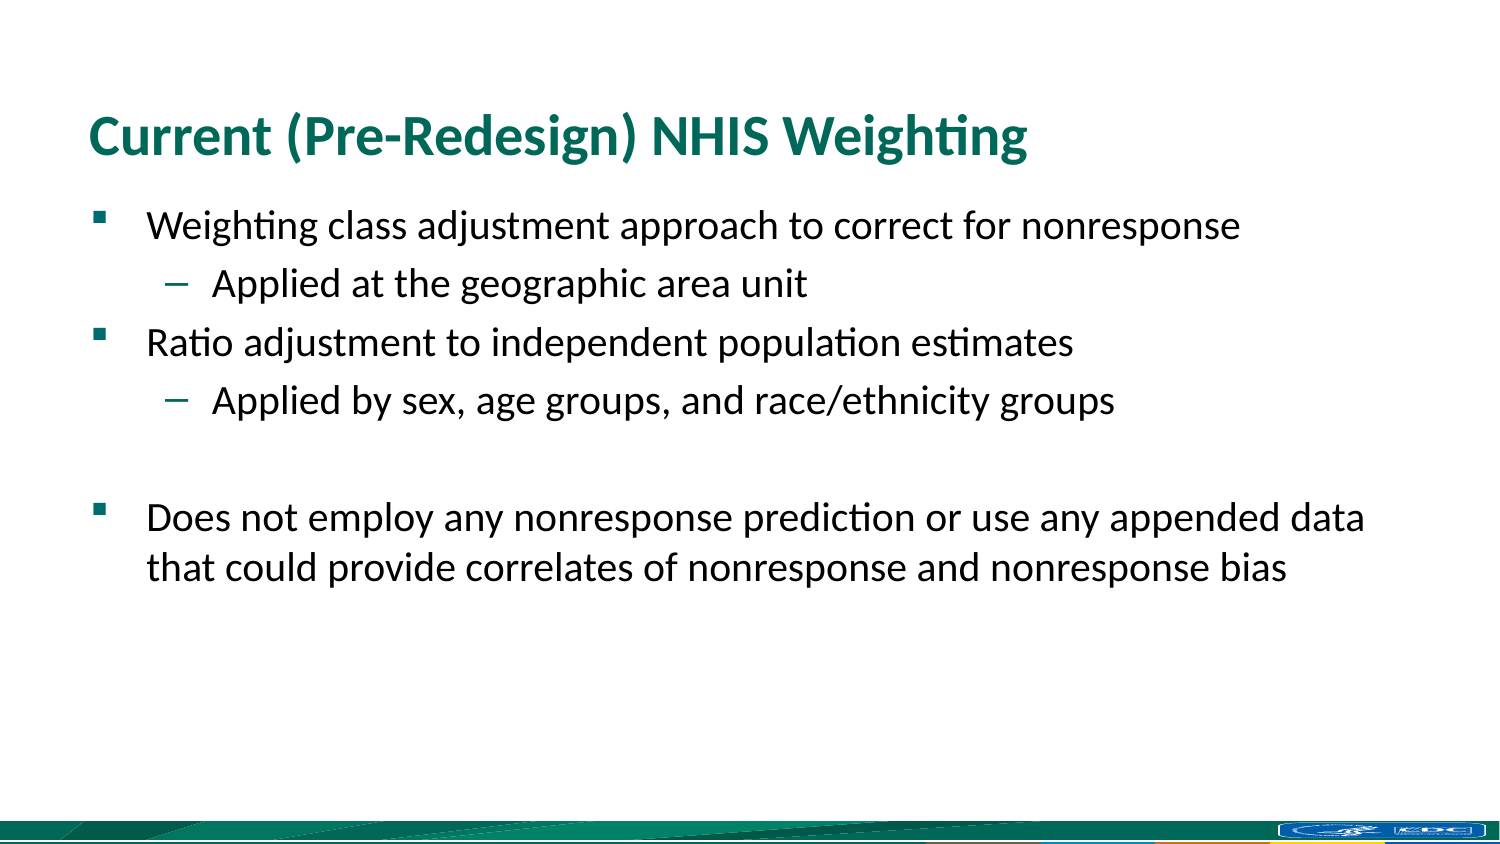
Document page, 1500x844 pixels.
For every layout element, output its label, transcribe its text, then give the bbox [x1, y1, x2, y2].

list Weighting class adjustment approach to correct for nonresponse Applied at the geographic area unit Ratio adjustment to independent population estimates Applied by sex, age groups, and race/ethnicity groups Does not employ any nonresponse prediction or use any appended data that could provide correlates of nonresponse and nonresponse bias [75, 190, 1425, 739]
title Current (Pre-Redesign) NHIS Weighting [75, 33, 1425, 175]
